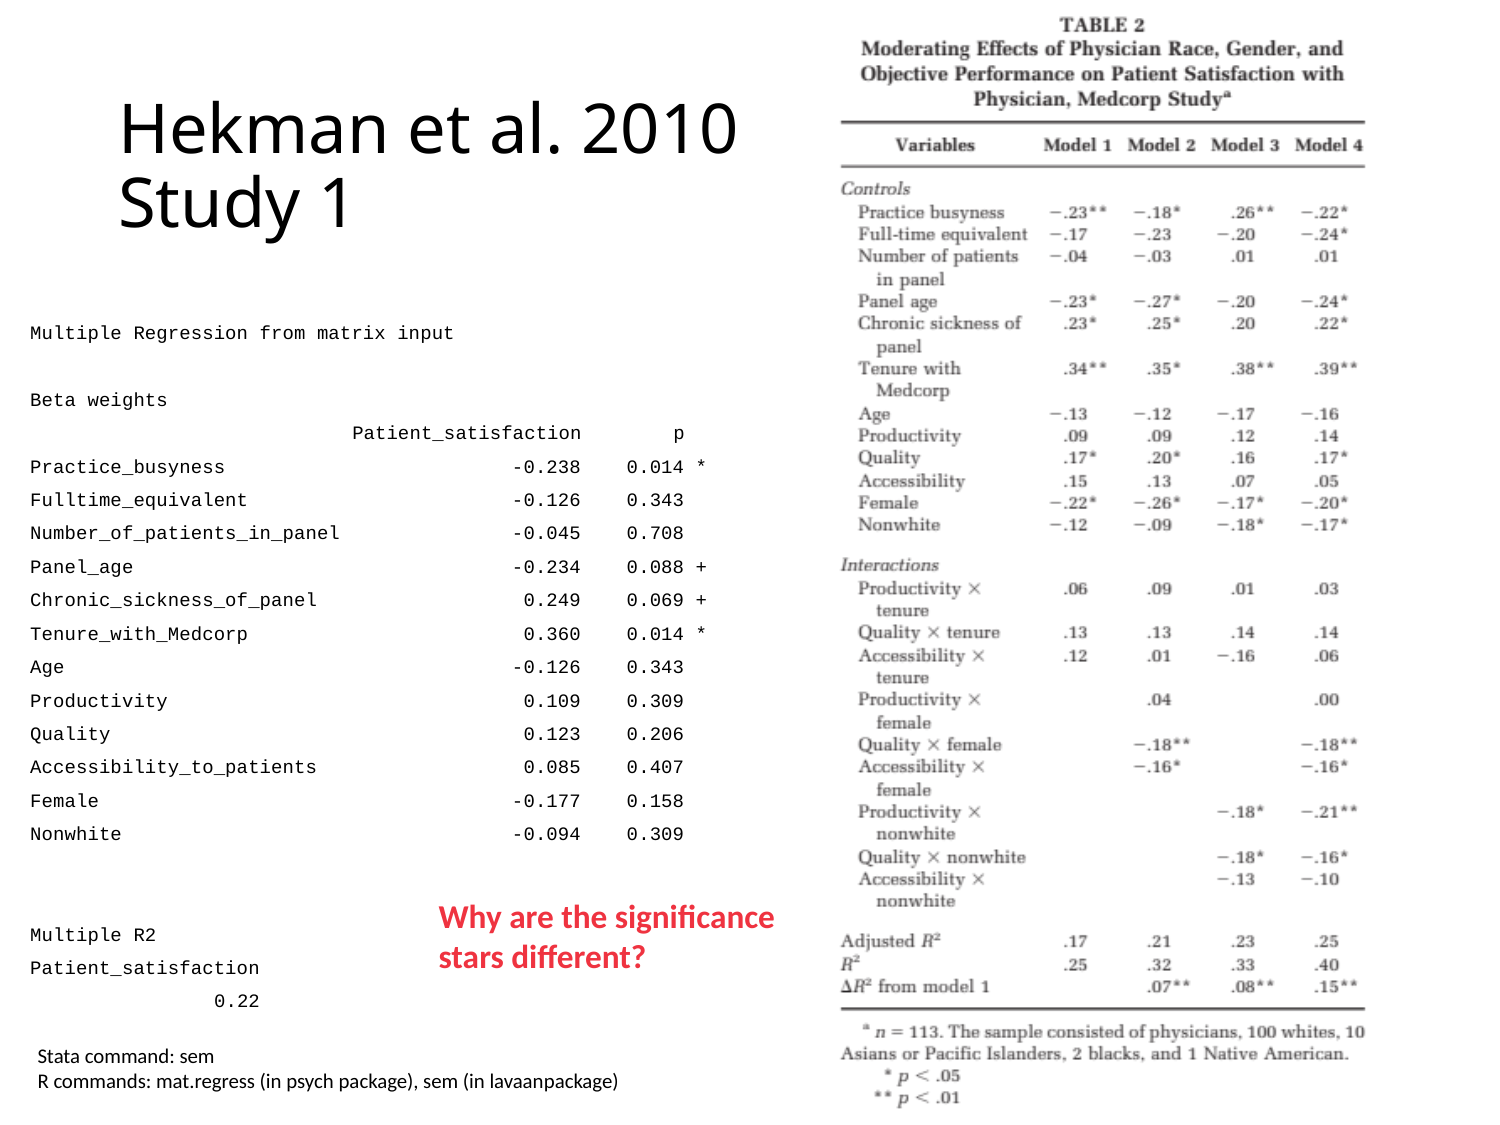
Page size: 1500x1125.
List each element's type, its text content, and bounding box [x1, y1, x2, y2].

text_box Why are the significance stars different? [438, 895, 750, 976]
list Multiple Regression from matrix input Beta weights Patient_satisfaction p Practice_busyness -0.238 0.014 * Fulltime_equivalent -0.126 0.343 Number_of_patients_in_panel -0.045 0.708 Panel_age -0.234 0.088 + Chronic_sickness_of_panel 0.249 0.069 + Tenure_with_Medcorp 0.360 0.014 * Age -0.126 0.343 Productivity 0.109 0.309 Quality 0.123 0.206 Accessibility_to_patients 0.085 0.407 Female -0.177 0.158 Nonwhite -0.094 0.309 Multiple R2 Patient_satisfaction 0.22 [15, 315, 750, 1028]
text_box Stata command: sem R commands: mat.regress (in psych package), sem (in lavaanpackage) [37, 1042, 750, 1118]
title Hekman et al. 2010 Study 1 [103, 59, 750, 278]
picture [750, 8, 1429, 1125]
